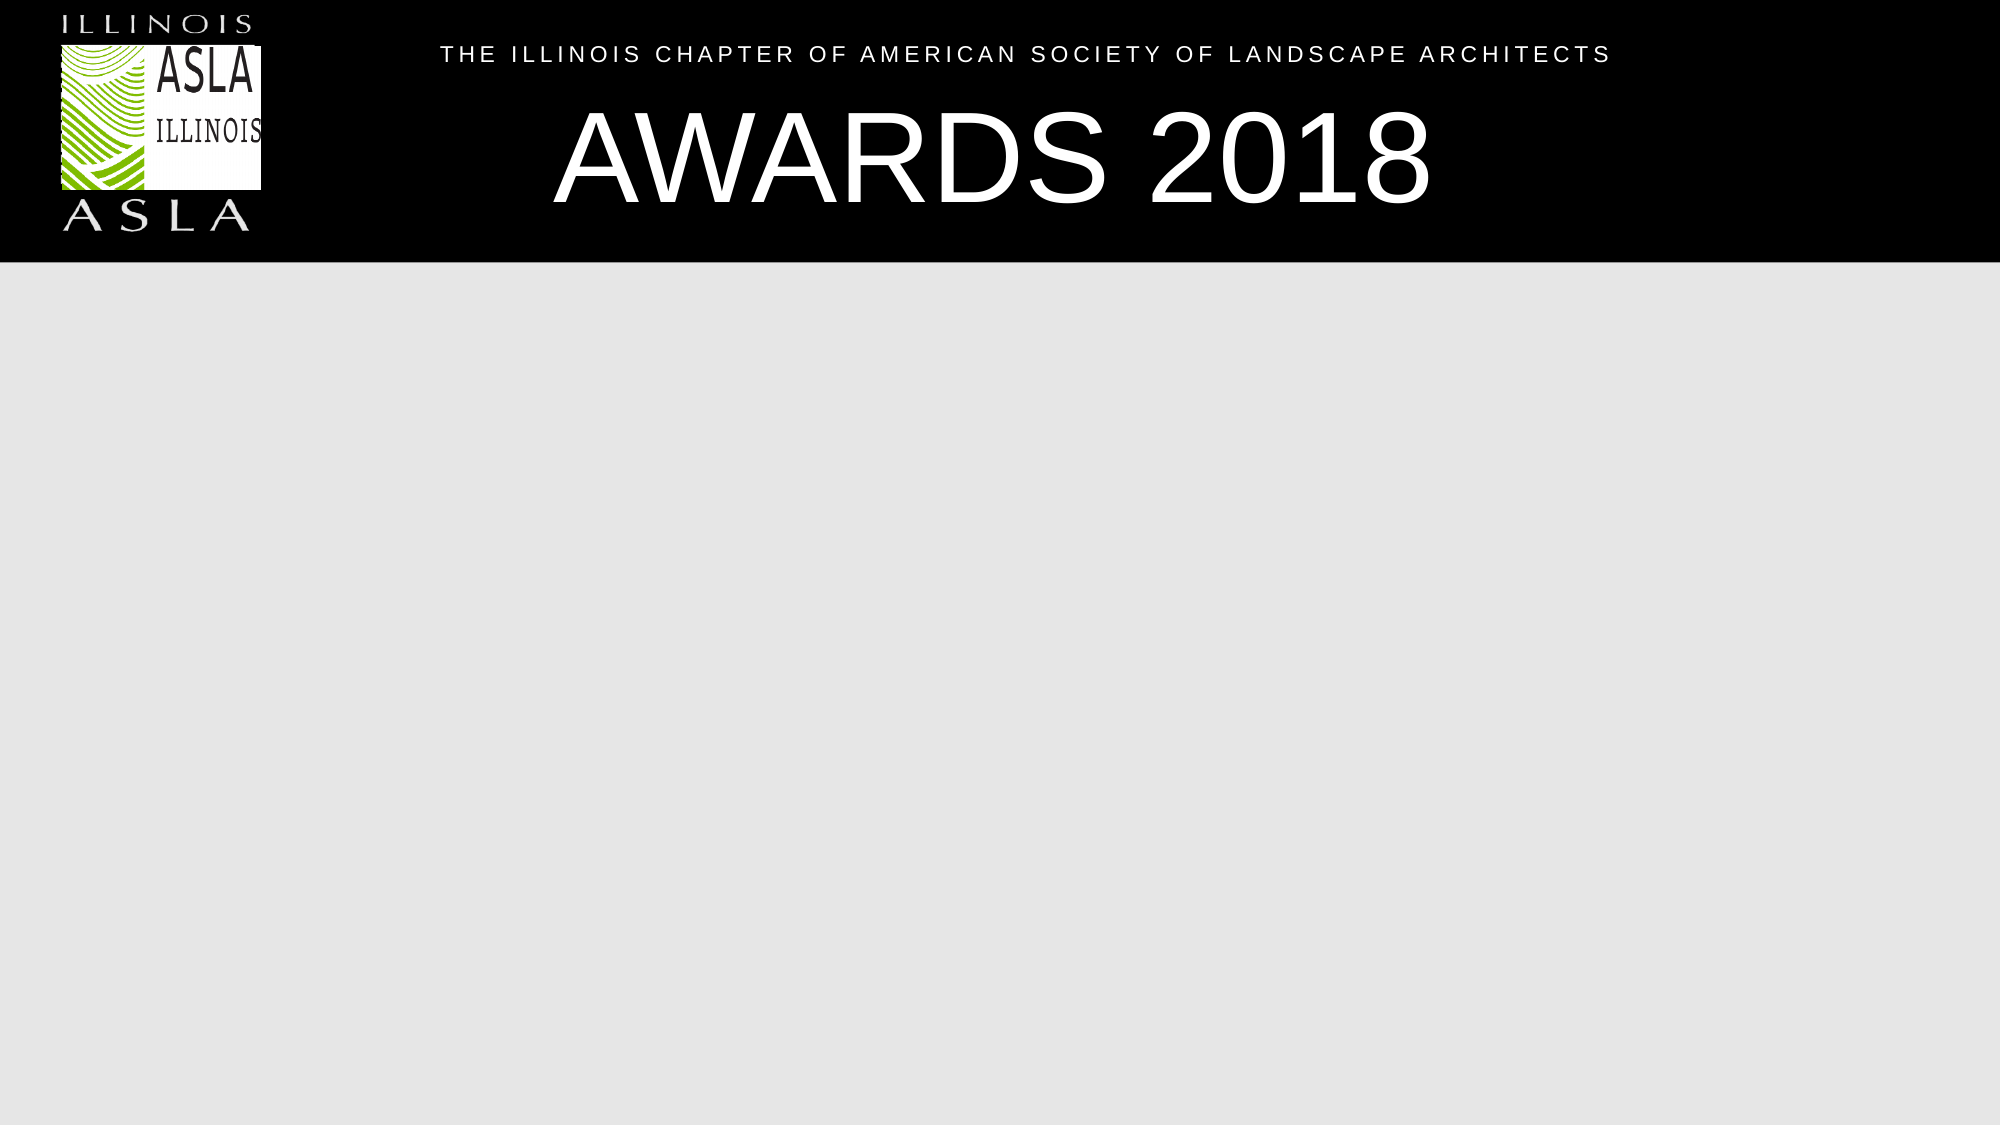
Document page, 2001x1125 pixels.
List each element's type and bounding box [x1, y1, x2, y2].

picture [48, 0, 267, 250]
